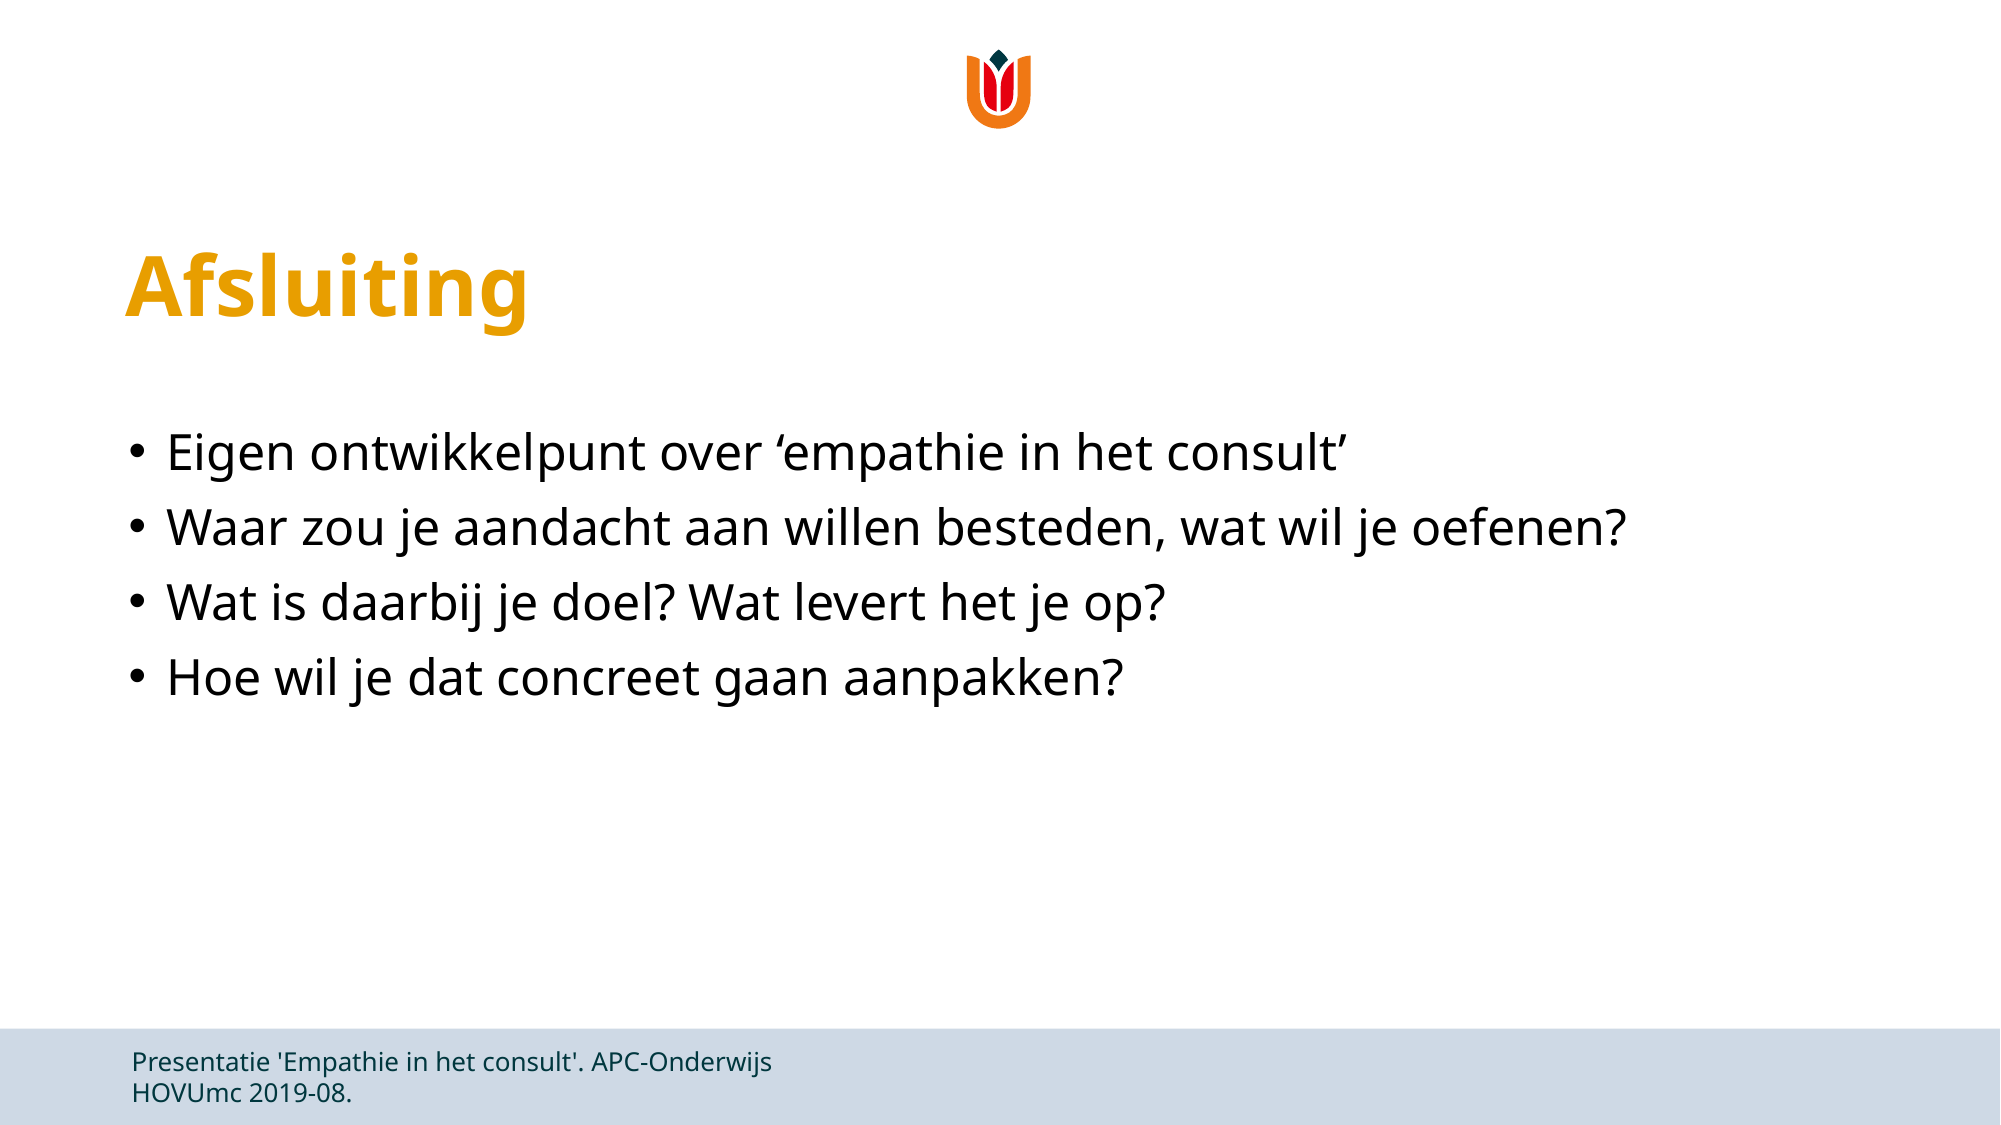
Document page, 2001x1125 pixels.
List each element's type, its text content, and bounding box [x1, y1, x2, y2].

title Afsluiting [110, 180, 1877, 398]
footer Presentatie 'Empathie in het consult'. APC-Onderwijs HOVUmc 2019-08. [116, 1046, 792, 1107]
list Eigen ontwikkelpunt over ‘empathie in het consult’ Waar zou je aandacht aan willen besteden, wat wil je oefenen? Wat is daarbij je doel? Wat levert het je op? Hoe wil je dat concreet gaan aanpakken? [113, 397, 1877, 1014]
